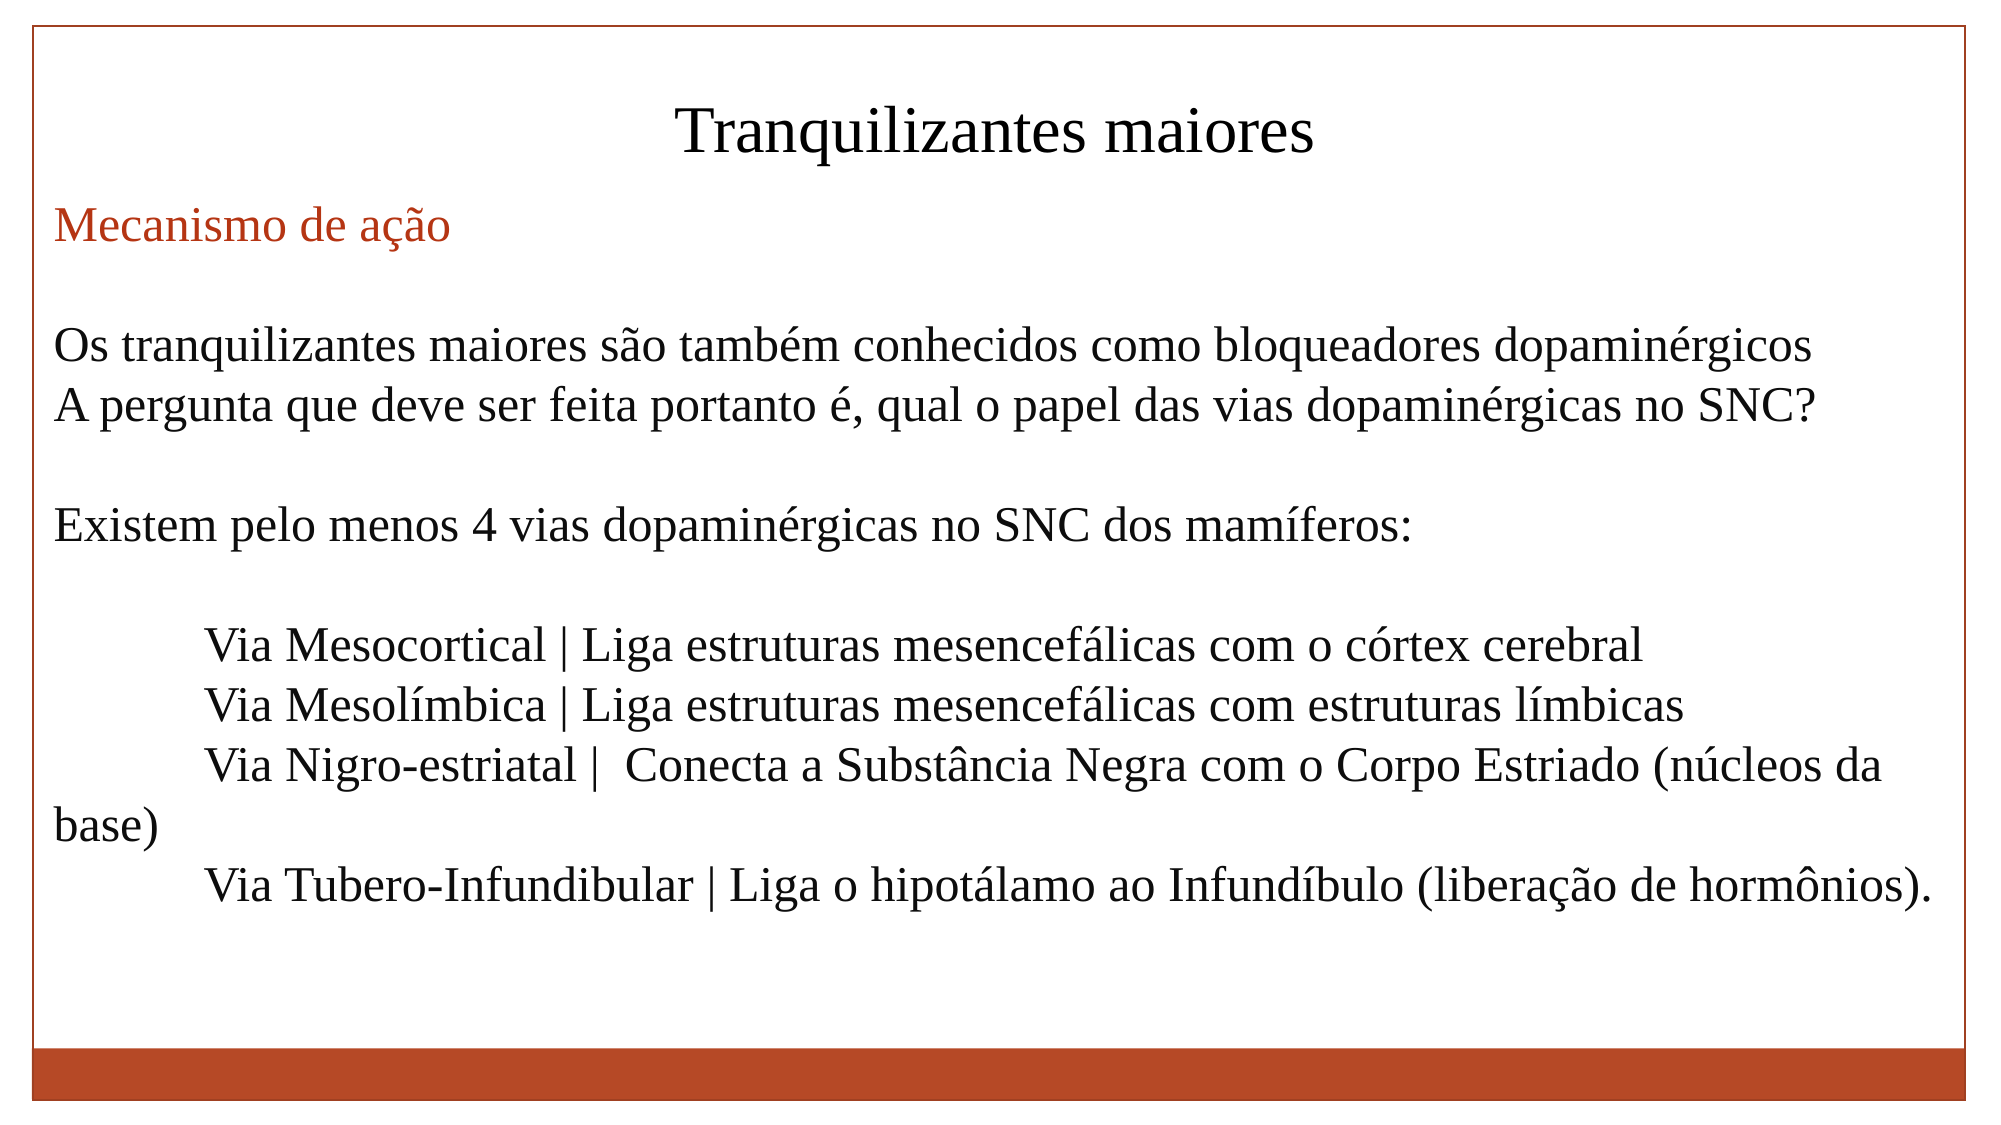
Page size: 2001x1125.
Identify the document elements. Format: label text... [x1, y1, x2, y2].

text_box Tranquilizantes maiores [375, 78, 1616, 173]
text_box Mecanismo de ação Os tranquilizantes maiores são também conhecidos como bloqueadores dopaminérgicos A pergunta que deve ser feita portanto é, qual o papel das vias dopaminérgicas no SNC? Existem pelo menos 4 vias dopaminérgicas no SNC dos mamíferos: Via Mesocortical | Liga estruturas mesencefálicas com o córtex cerebral Via Mesolímbica | Liga estruturas mesencefálicas com estruturas límbicas Via Nigro-estriatal | Conecta a Substância Negra com o Corpo Estriado (núcleos da base) Via Tubero-Infundibular | Liga o hipotálamo ao Infundíbulo (liberação de hormônios). [38, 184, 1953, 920]
